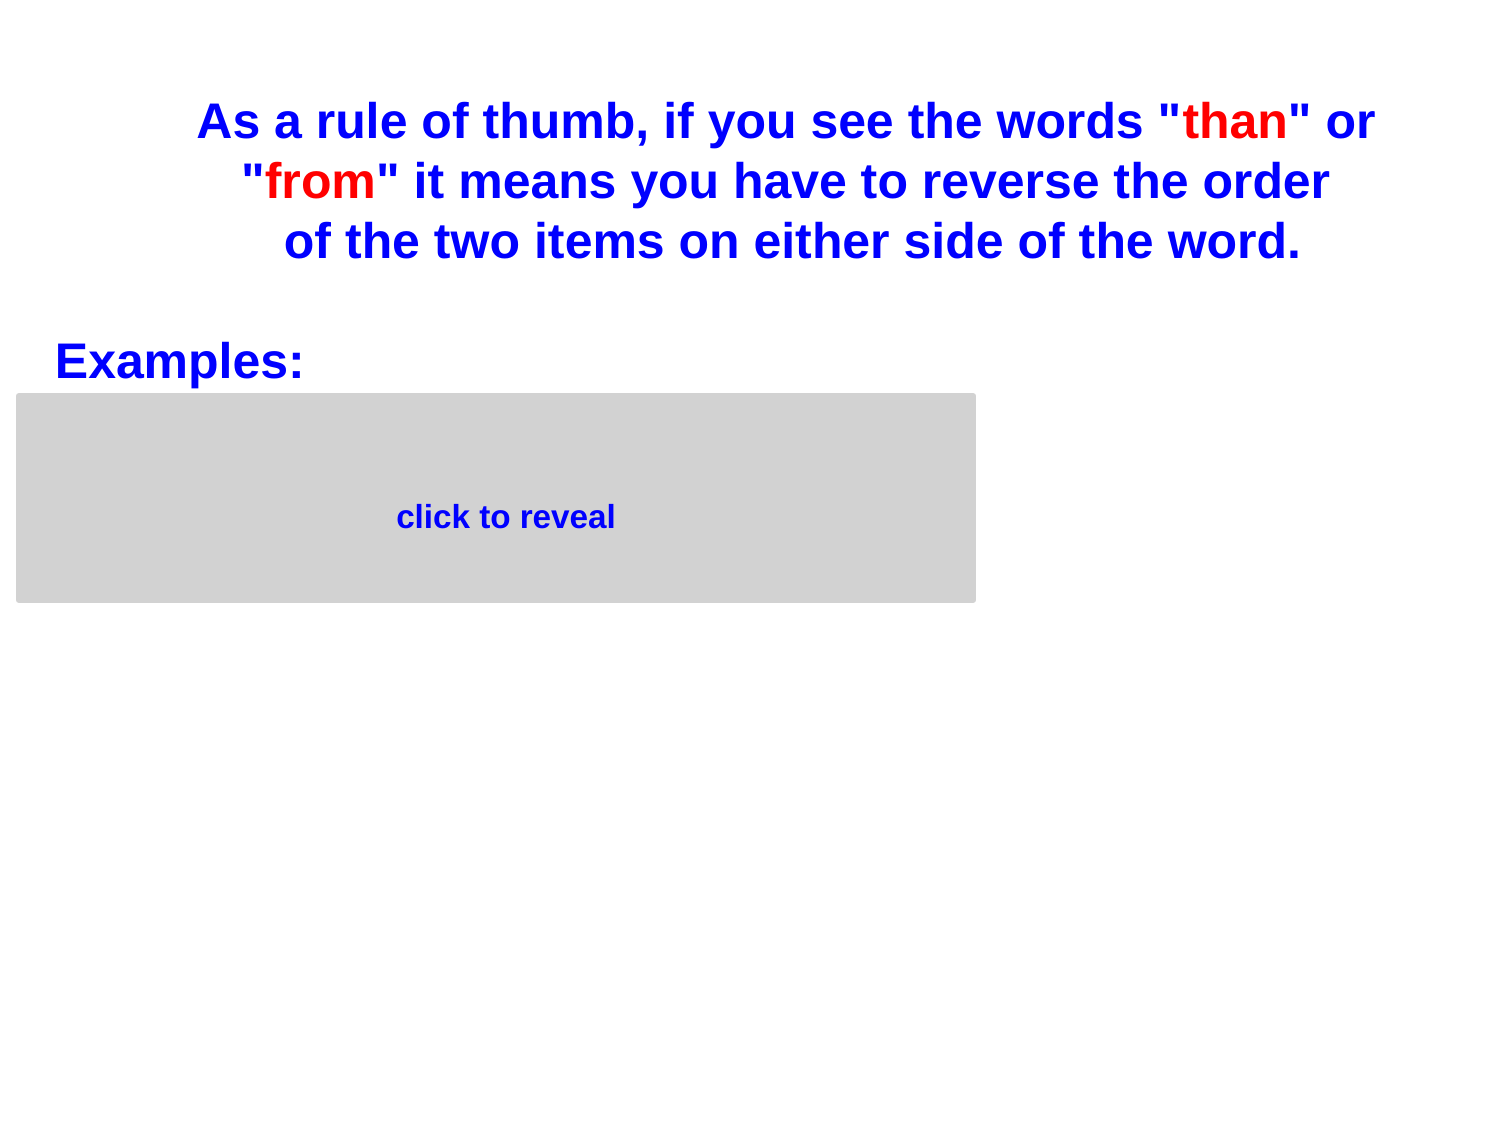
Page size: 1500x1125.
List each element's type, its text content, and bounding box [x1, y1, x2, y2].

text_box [18, 395, 974, 601]
text_box As a rule of thumb, if you see the words "than" or "from" it means you have to reverse the order of the two items on either side of the word. Examples: ·8 less than b means b - 8 ·3 more than x means x + 3 ·x less than 2 means 2 - x [43, 82, 1500, 575]
